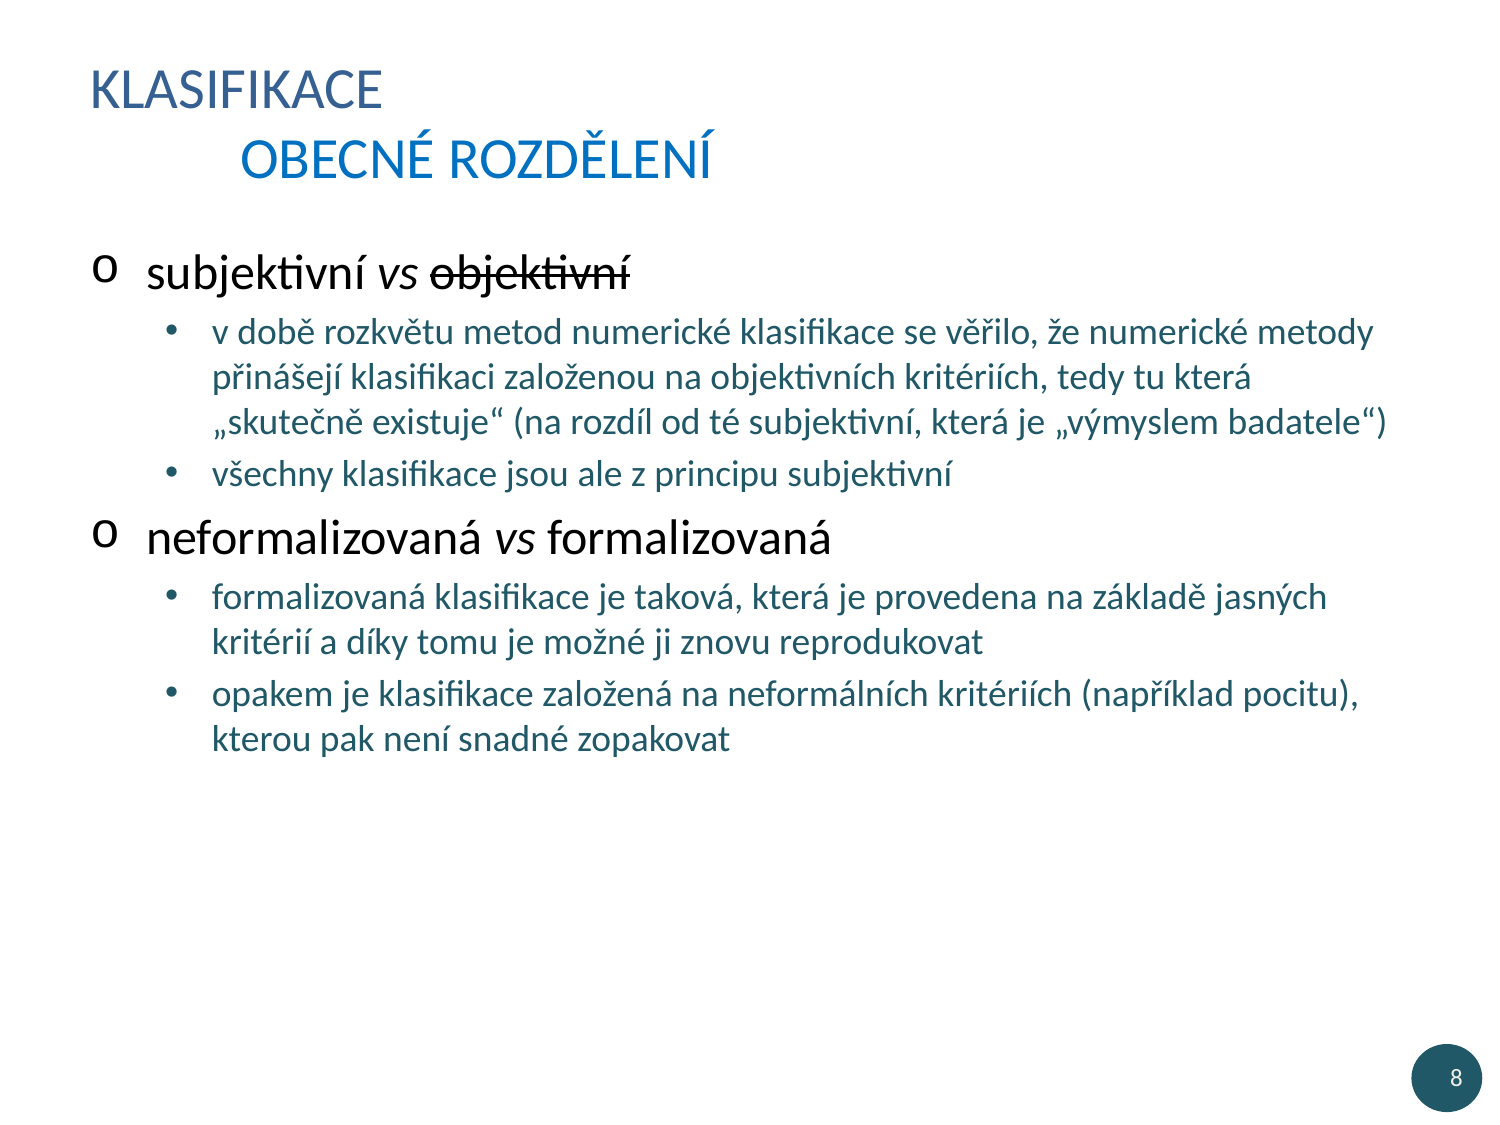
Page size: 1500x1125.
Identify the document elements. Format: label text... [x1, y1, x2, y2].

list subjektivní vs objektivní v době rozkvětu metod numerické klasifikace se věřilo, že numerické metody přinášejí klasifikaci založenou na objektivních kritériích, tedy tu která „skutečně existuje“ (na rozdíl od té subjektivní, která je „výmyslem badatele“) všechny klasifikace jsou ale z principu subjektivní neformalizovaná vs formalizovaná formalizovaná klasifikace je taková, která je provedena na základě jasných kritérií a díky tomu je možné ji znovu reprodukovat opakem je klasifikace založená na neformálních kritériích (například pocitu), kterou pak není snadné zopakovat [75, 231, 1425, 1005]
slide_number 8 [1411, 1046, 1478, 1107]
title Klasifikace Obecné rozdělení [75, 80, 1425, 161]
